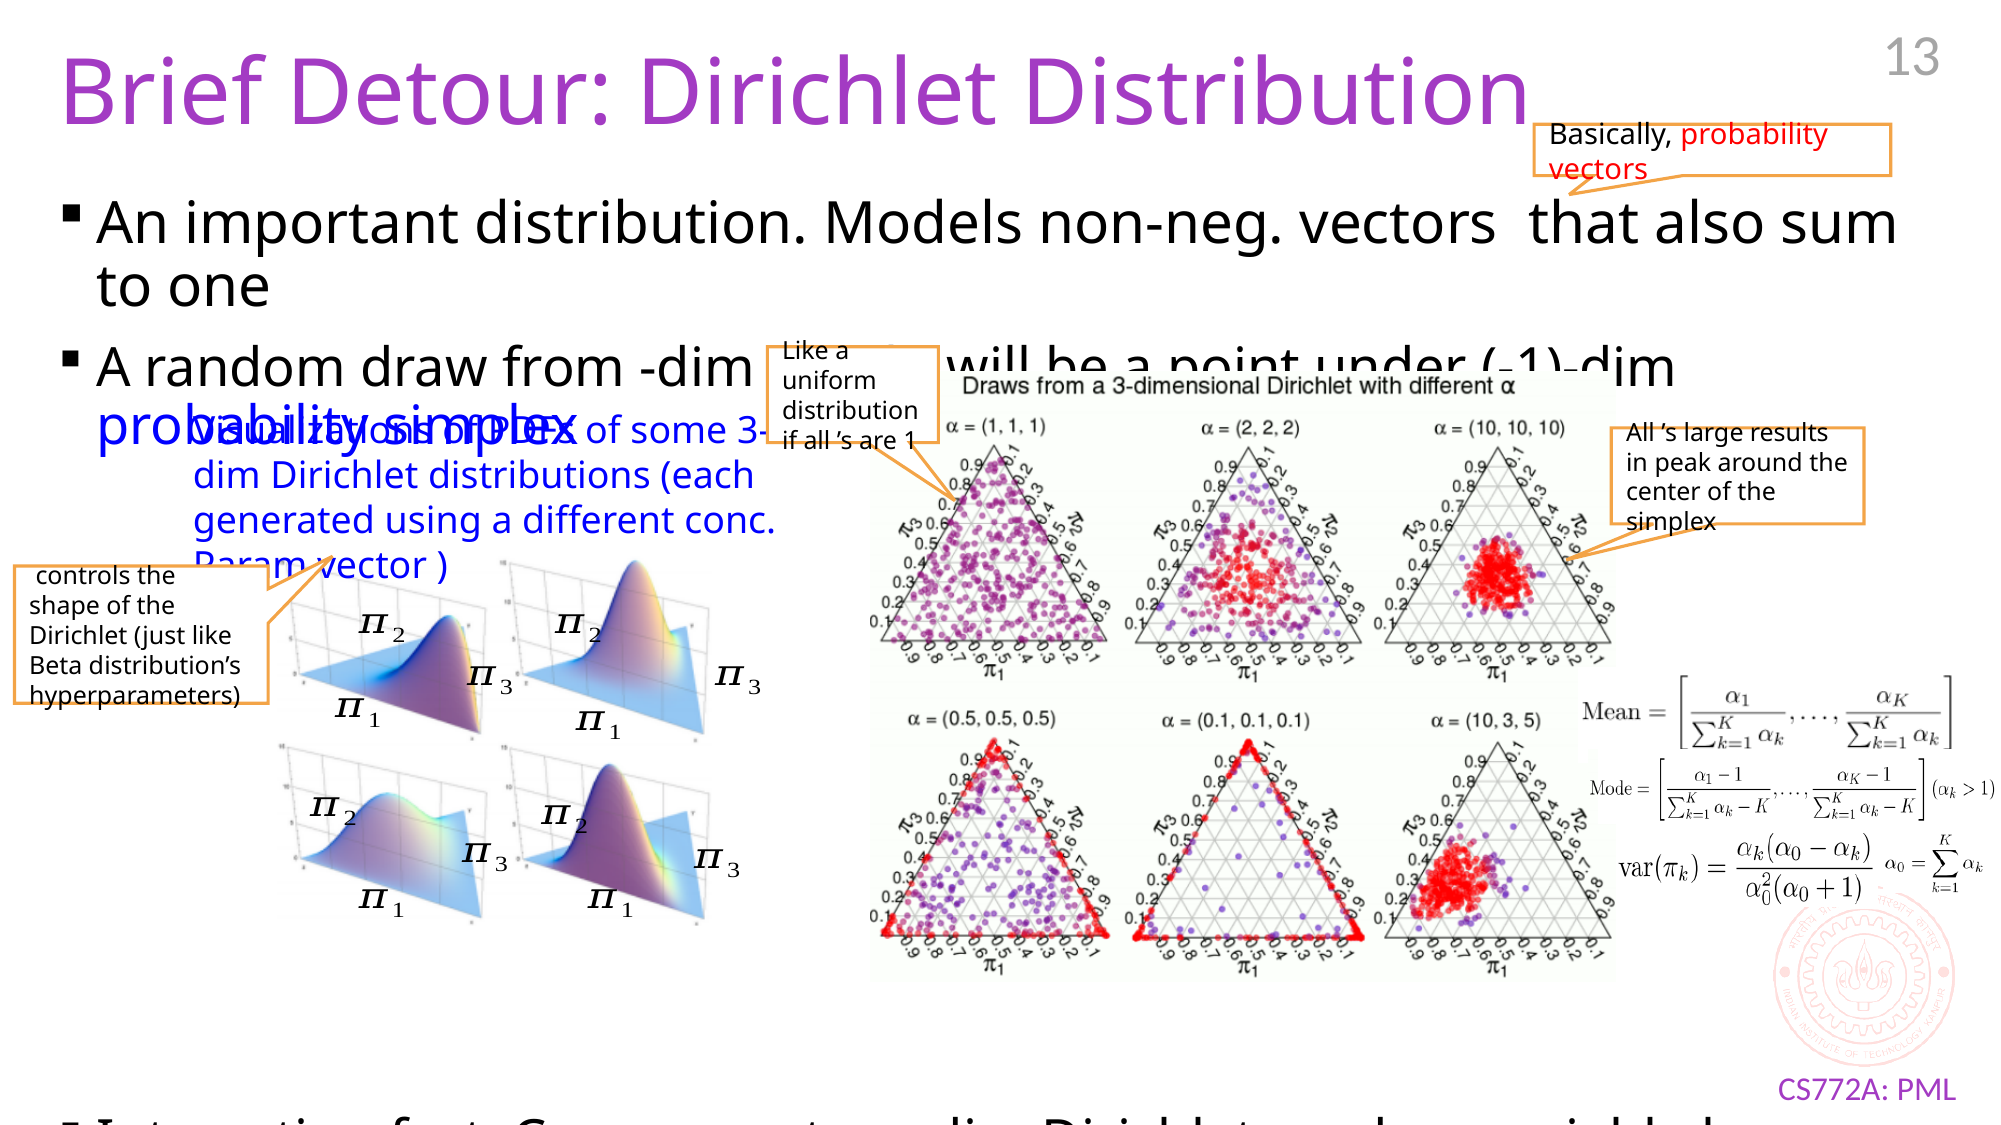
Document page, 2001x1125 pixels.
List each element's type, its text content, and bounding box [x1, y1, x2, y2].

picture [1617, 829, 1878, 907]
picture [1883, 833, 1985, 893]
text_box 13 [1857, 22, 1957, 83]
title Brief Detour: Dirichlet Distribution [43, 27, 1970, 163]
picture [870, 371, 1998, 983]
picture [258, 523, 720, 940]
text_box Basically, probability vectors [1533, 123, 1892, 196]
